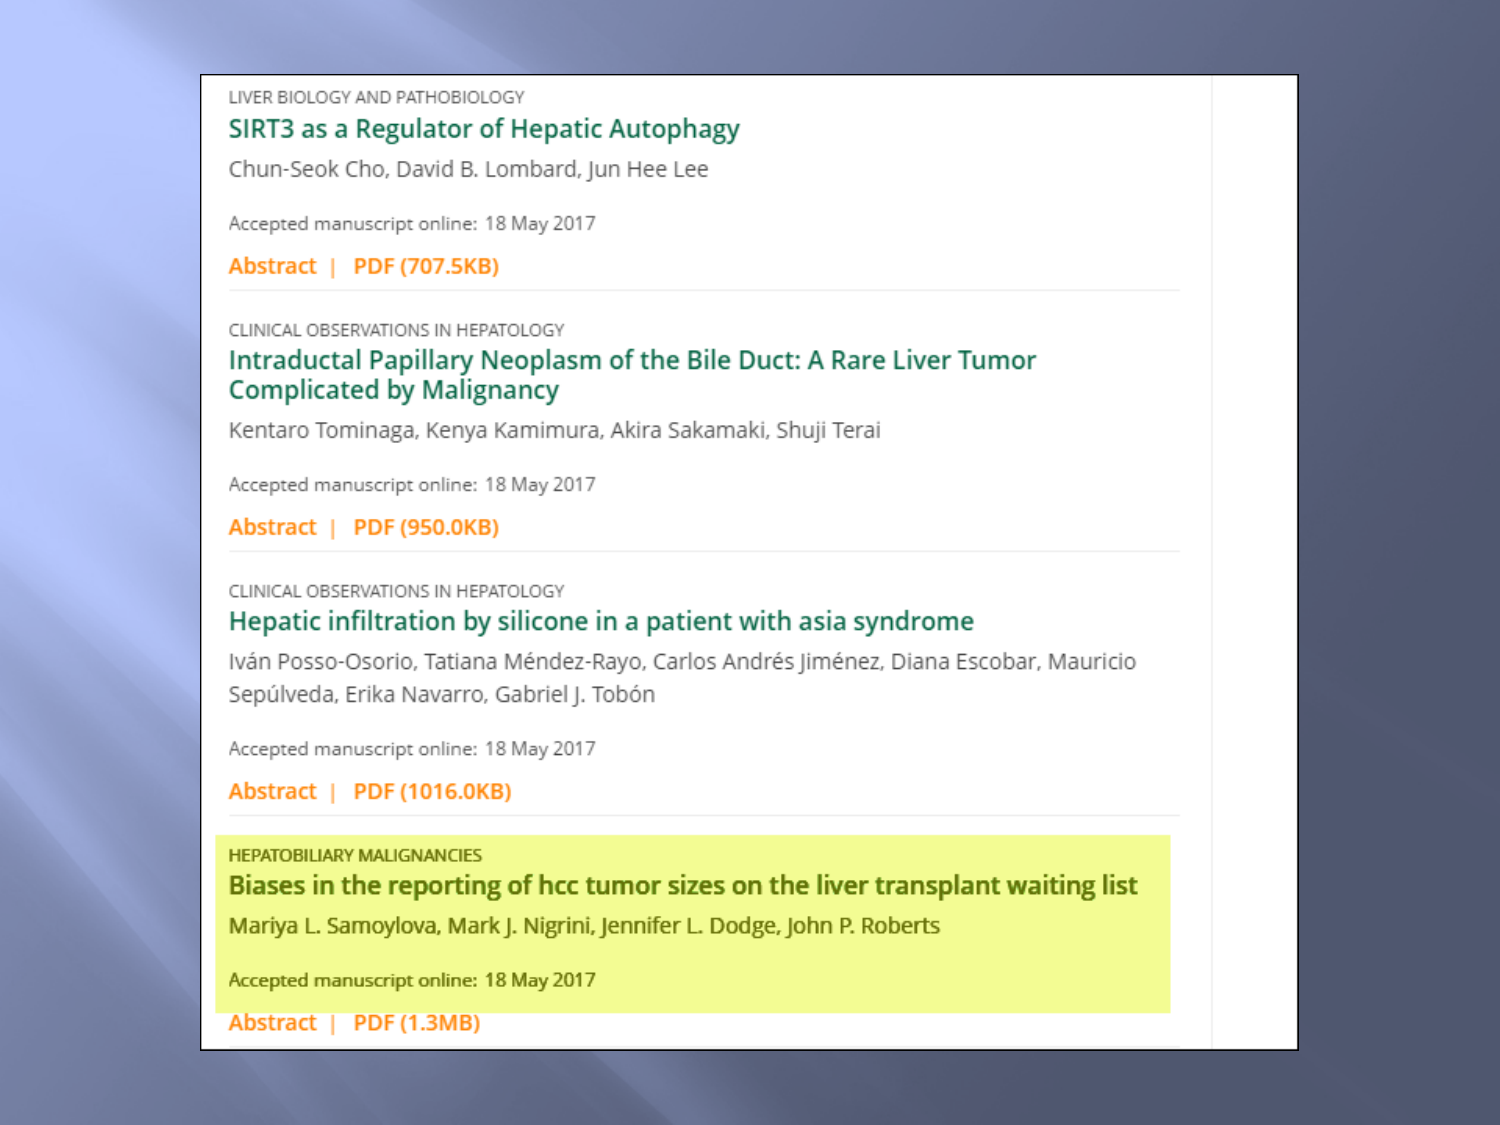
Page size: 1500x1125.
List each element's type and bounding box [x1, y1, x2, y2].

picture [200, 73, 1300, 1051]
